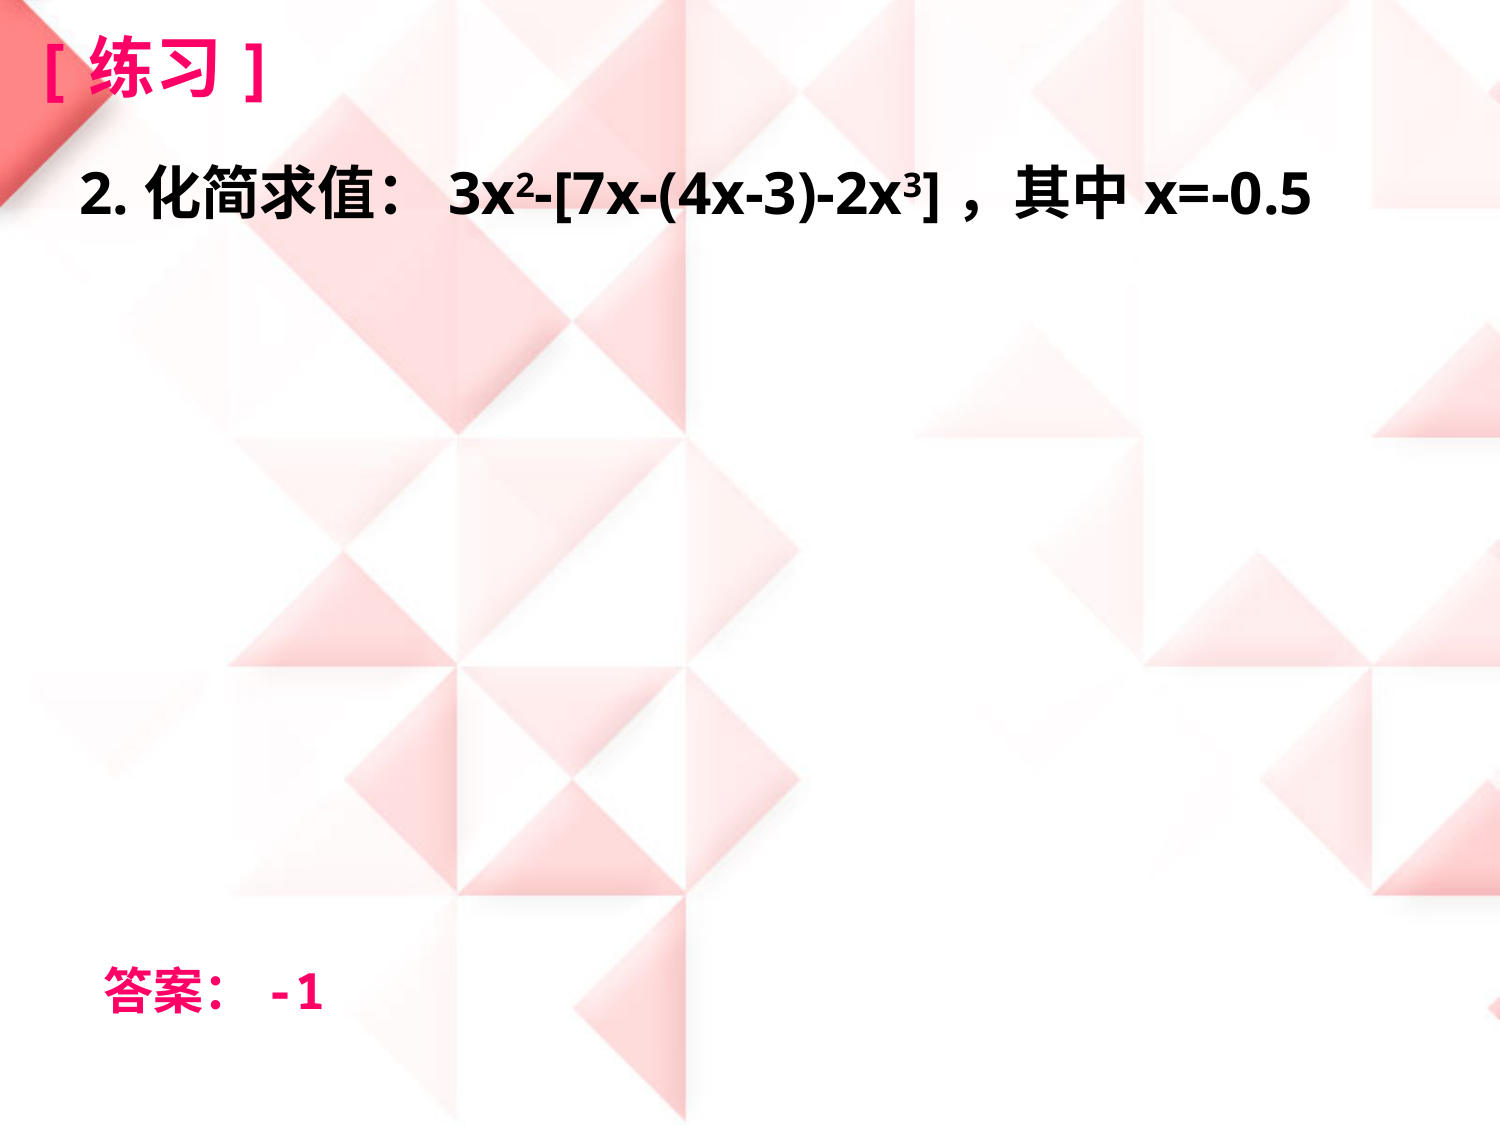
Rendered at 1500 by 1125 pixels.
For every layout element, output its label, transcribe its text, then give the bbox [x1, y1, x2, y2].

text_box 答案：-1 [88, 952, 384, 1027]
text_box 2.化简求值：3x2-[7x-(4x-3)-2x3]，其中x=-0.5 [64, 148, 1388, 234]
text_box [练习] [17, 18, 313, 114]
picture [0, 0, 1500, 1125]
